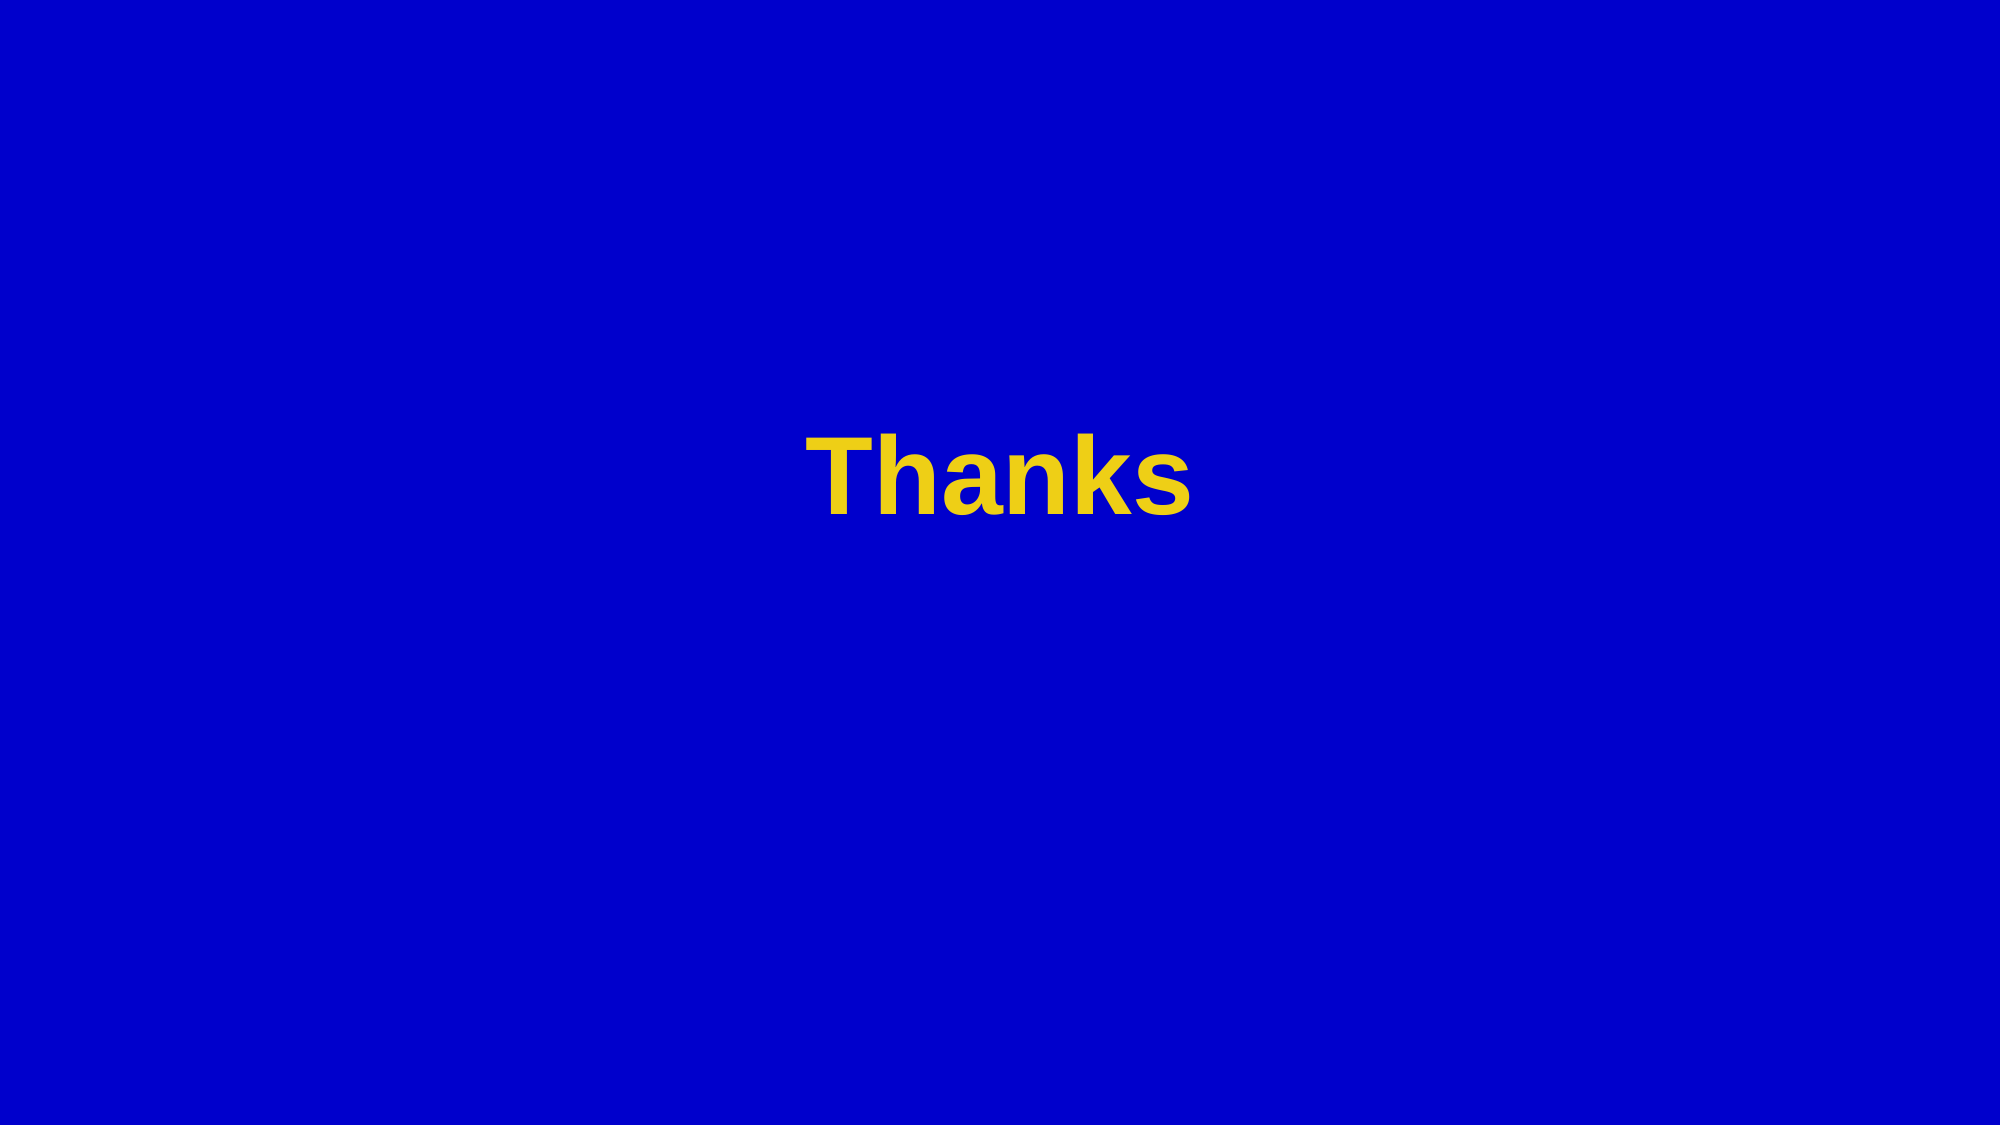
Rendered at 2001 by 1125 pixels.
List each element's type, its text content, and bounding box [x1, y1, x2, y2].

title Thanks [149, 349, 1851, 591]
